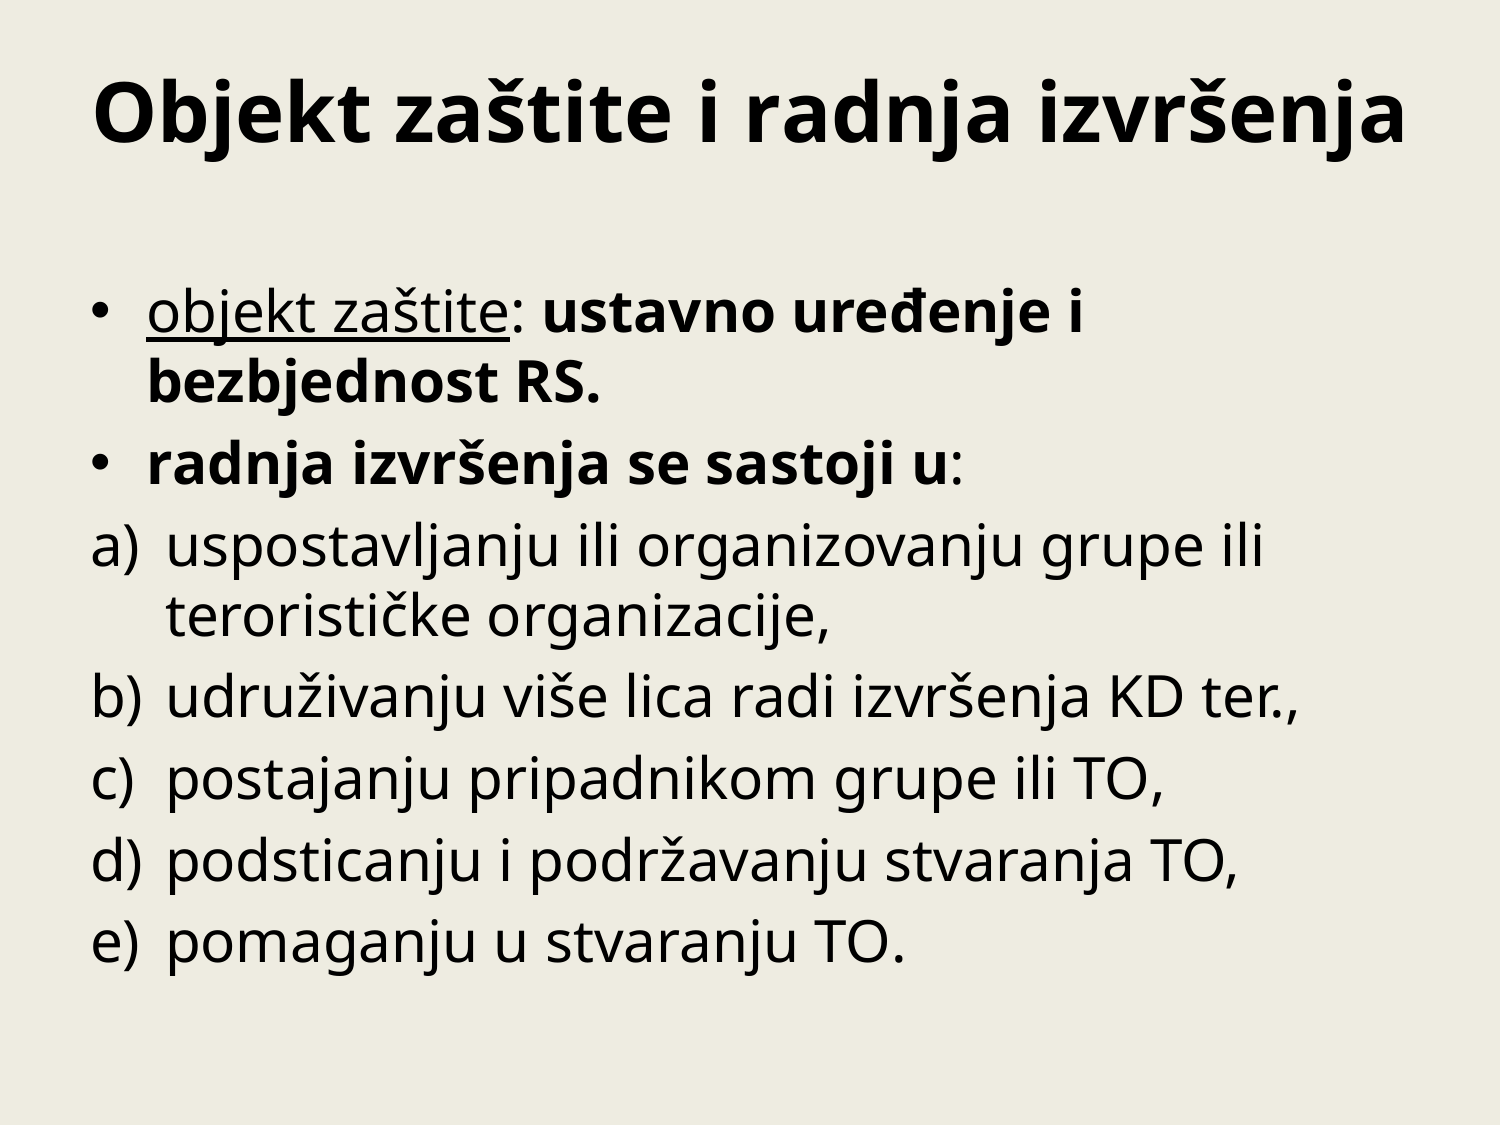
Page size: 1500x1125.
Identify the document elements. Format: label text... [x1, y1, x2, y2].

title Objekt zaštite i radnja izvršenja [75, 45, 1425, 173]
list objekt zaštite: ustavno uređenje i bezbjednost RS. radnja izvršenja se sastoji u: uspostavljanju ili organizovanju grupe ili terorističke organizacije, udruživanju više lica radi izvršenja KD ter., postajanju pripadnikom grupe ili TO, podsticanju i podržavanju stvaranja TO, pomaganju u stvaranju TO. [75, 267, 1425, 1005]
